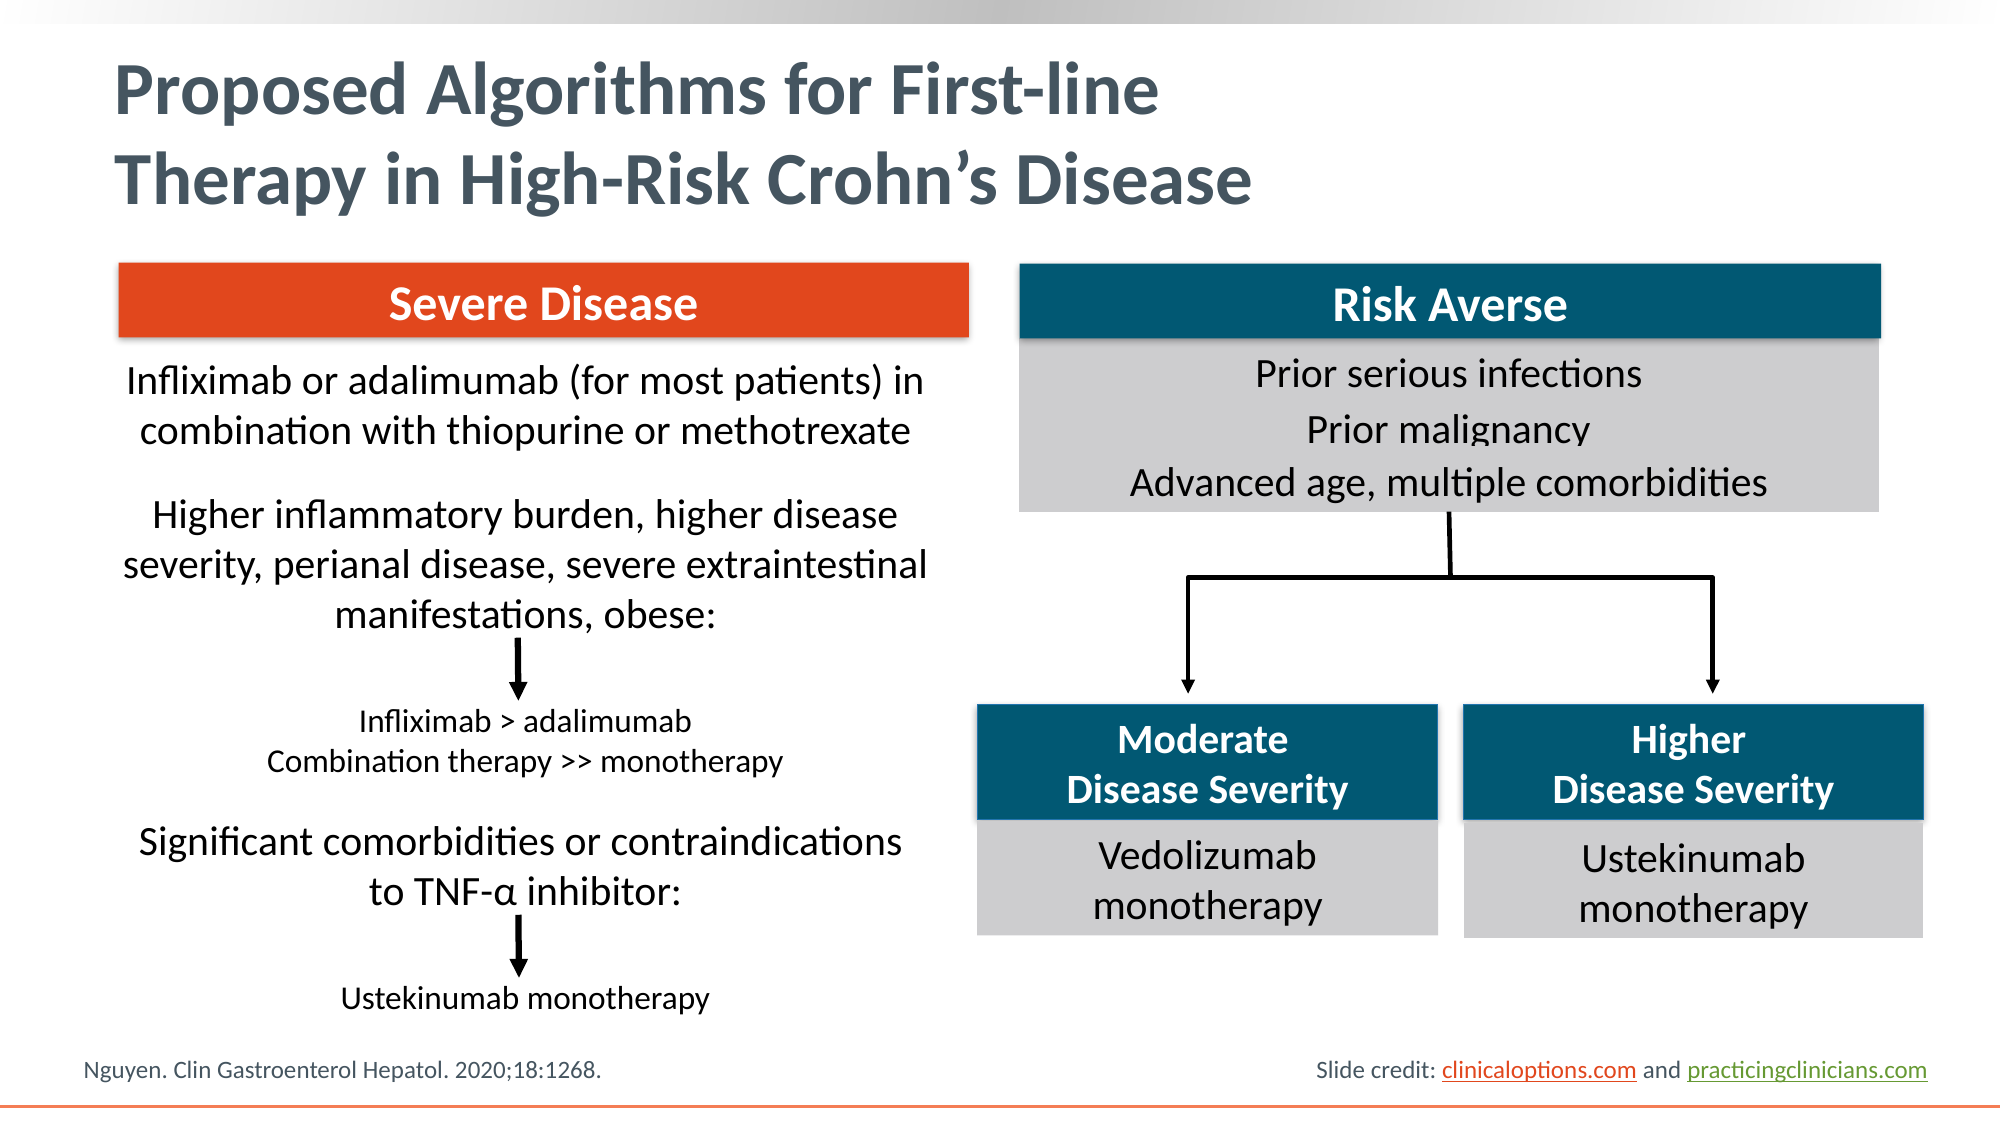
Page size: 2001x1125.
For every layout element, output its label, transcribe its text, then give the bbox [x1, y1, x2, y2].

text_box Infliximab or adalimumab (for most patients) in combination with thiopurine or methotrexate Higher inflammatory burden, higher disease severity, perianal disease, severe extraintestinal manifestations, obese: Infliximab > adalimumab Combination therapy >> monotherapy Significant comorbidities or contraindications to TNF-α inhibitor: Ustekinumab monotherapy [99, 345, 952, 1024]
text_box Prior serious infections [1019, 346, 1879, 394]
text_box Risk Averse [1019, 263, 1882, 339]
text_box Slide credit: clinicaloptions.com and practicingclinicians.com [1301, 1046, 1944, 1092]
text_box Nguyen. Clin Gastroenterol Hepatol. 2020;18:1268. [68, 1046, 1301, 1092]
text_box Severe Disease [118, 262, 969, 338]
text_box Advanced age, multiple comorbidities [1019, 446, 1879, 512]
title Proposed Algorithms for First-line Therapy in High-Risk Crohn’s Disease [100, 39, 1884, 220]
text_box Prior malignancy [1019, 394, 1879, 446]
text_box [976, 704, 1924, 940]
text_box [1181, 577, 1719, 694]
